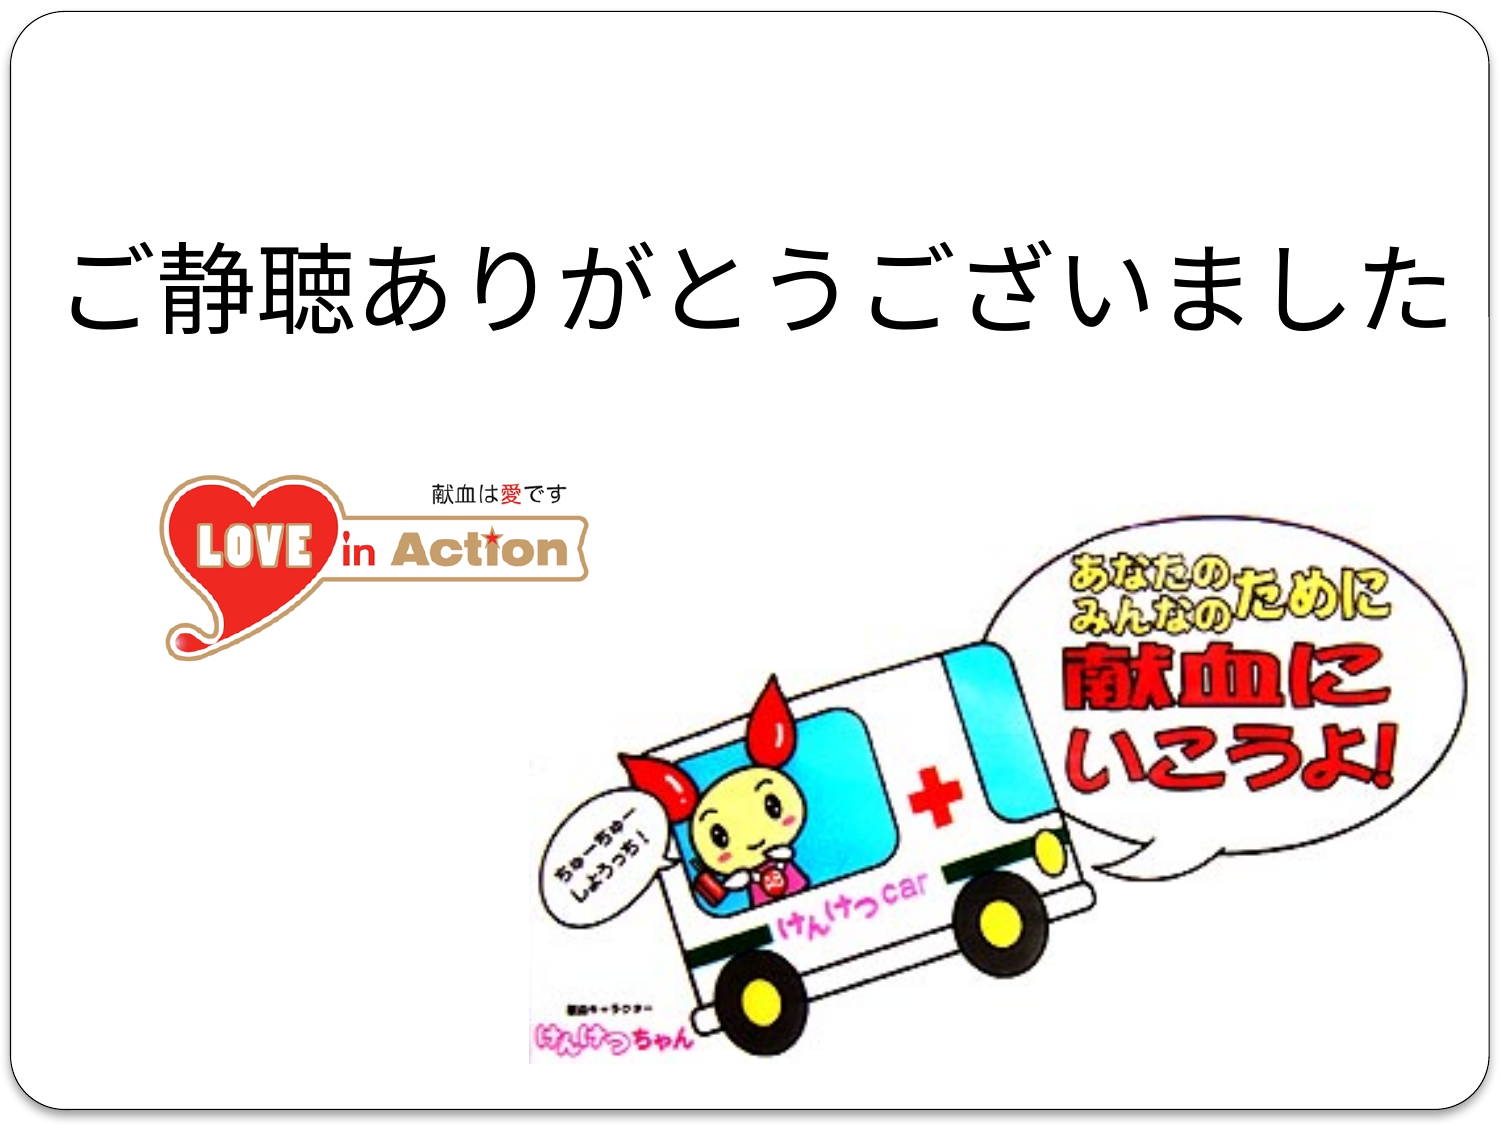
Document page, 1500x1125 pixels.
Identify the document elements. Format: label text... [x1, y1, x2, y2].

text_box ご静聴ありがとうございました [41, 219, 1500, 354]
picture [147, 413, 1477, 1064]
